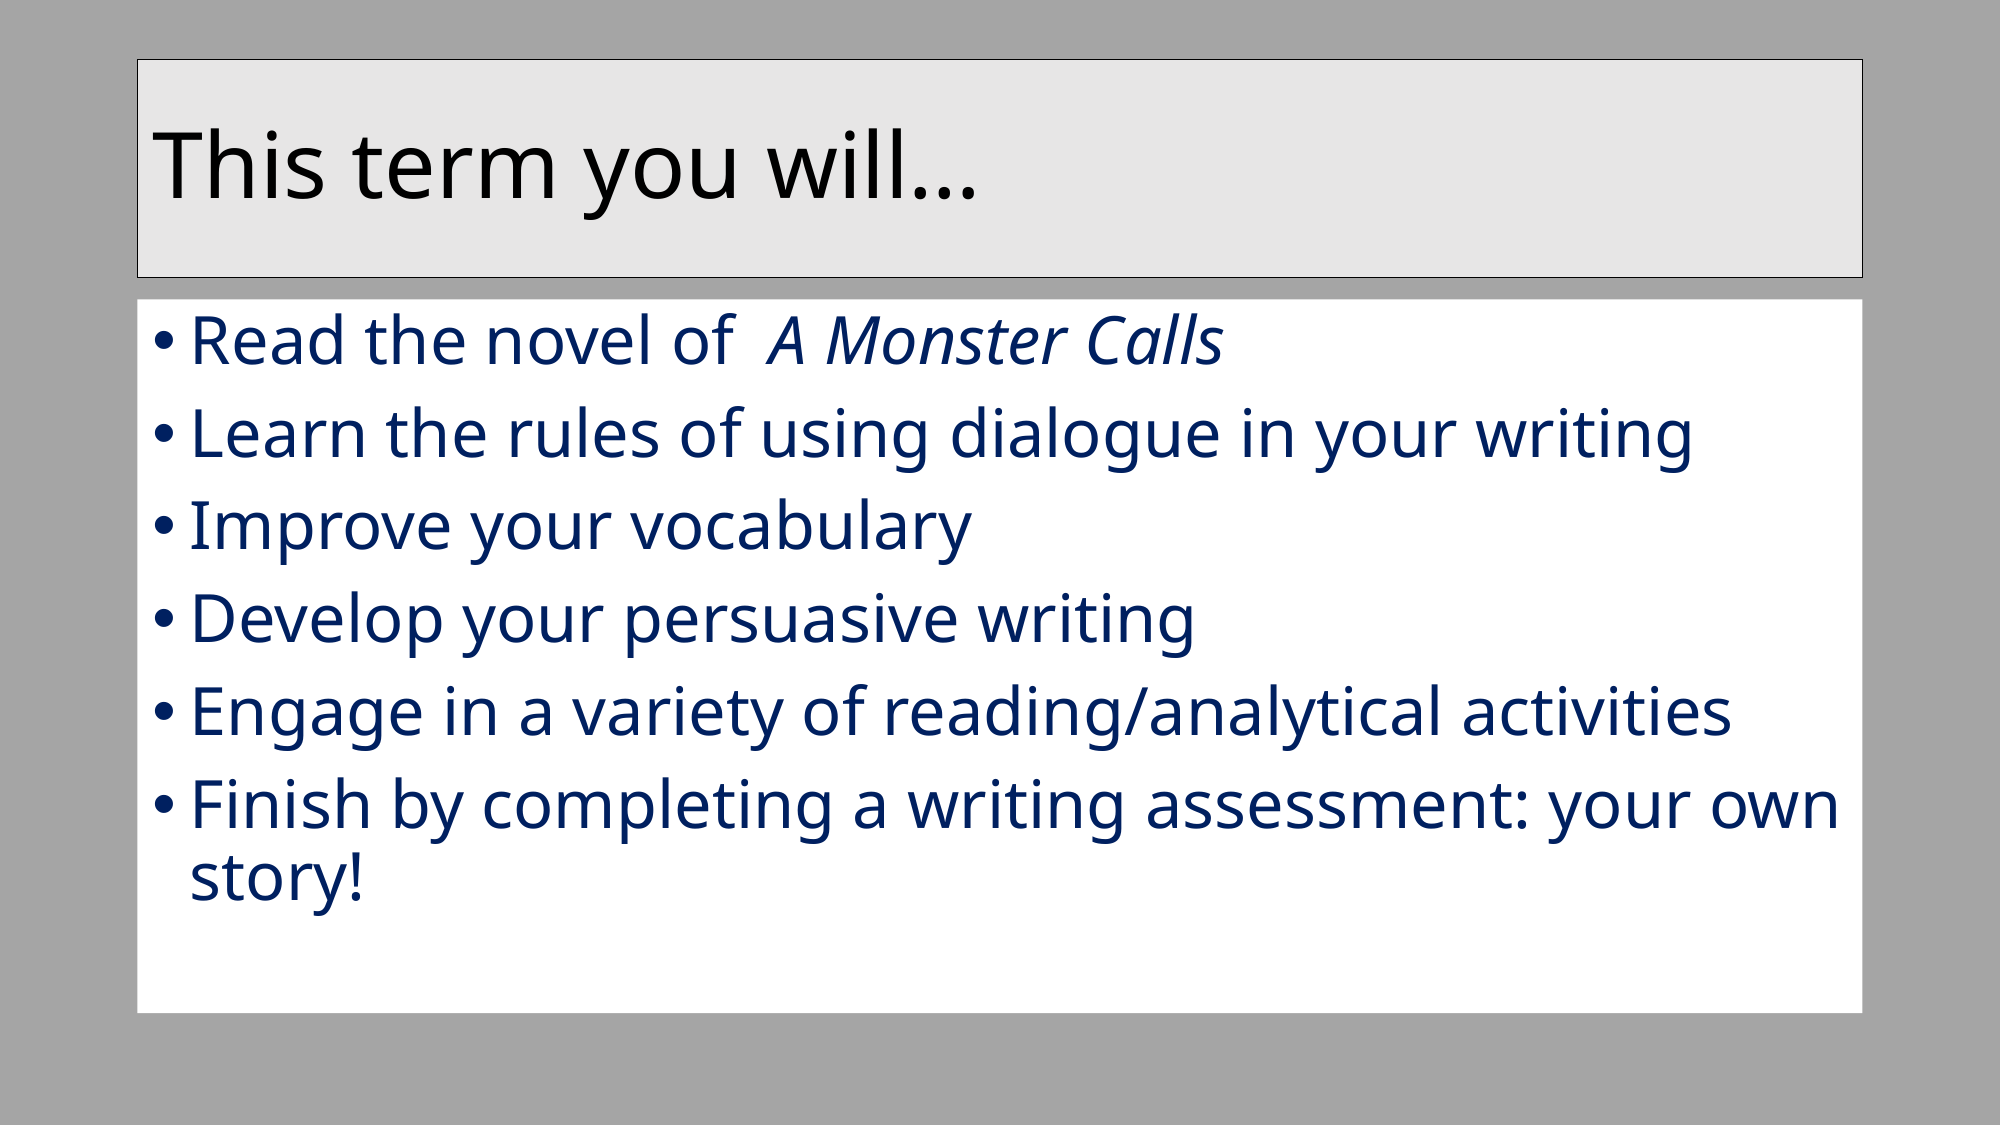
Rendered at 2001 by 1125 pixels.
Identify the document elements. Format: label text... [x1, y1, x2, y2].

list Read the novel of A Monster Calls Learn the rules of using dialogue in your writing Improve your vocabulary Develop your persuasive writing Engage in a variety of reading/analytical activities Finish by completing a writing assessment: your own story! [137, 299, 1863, 1014]
title This term you will… [137, 59, 1863, 278]
